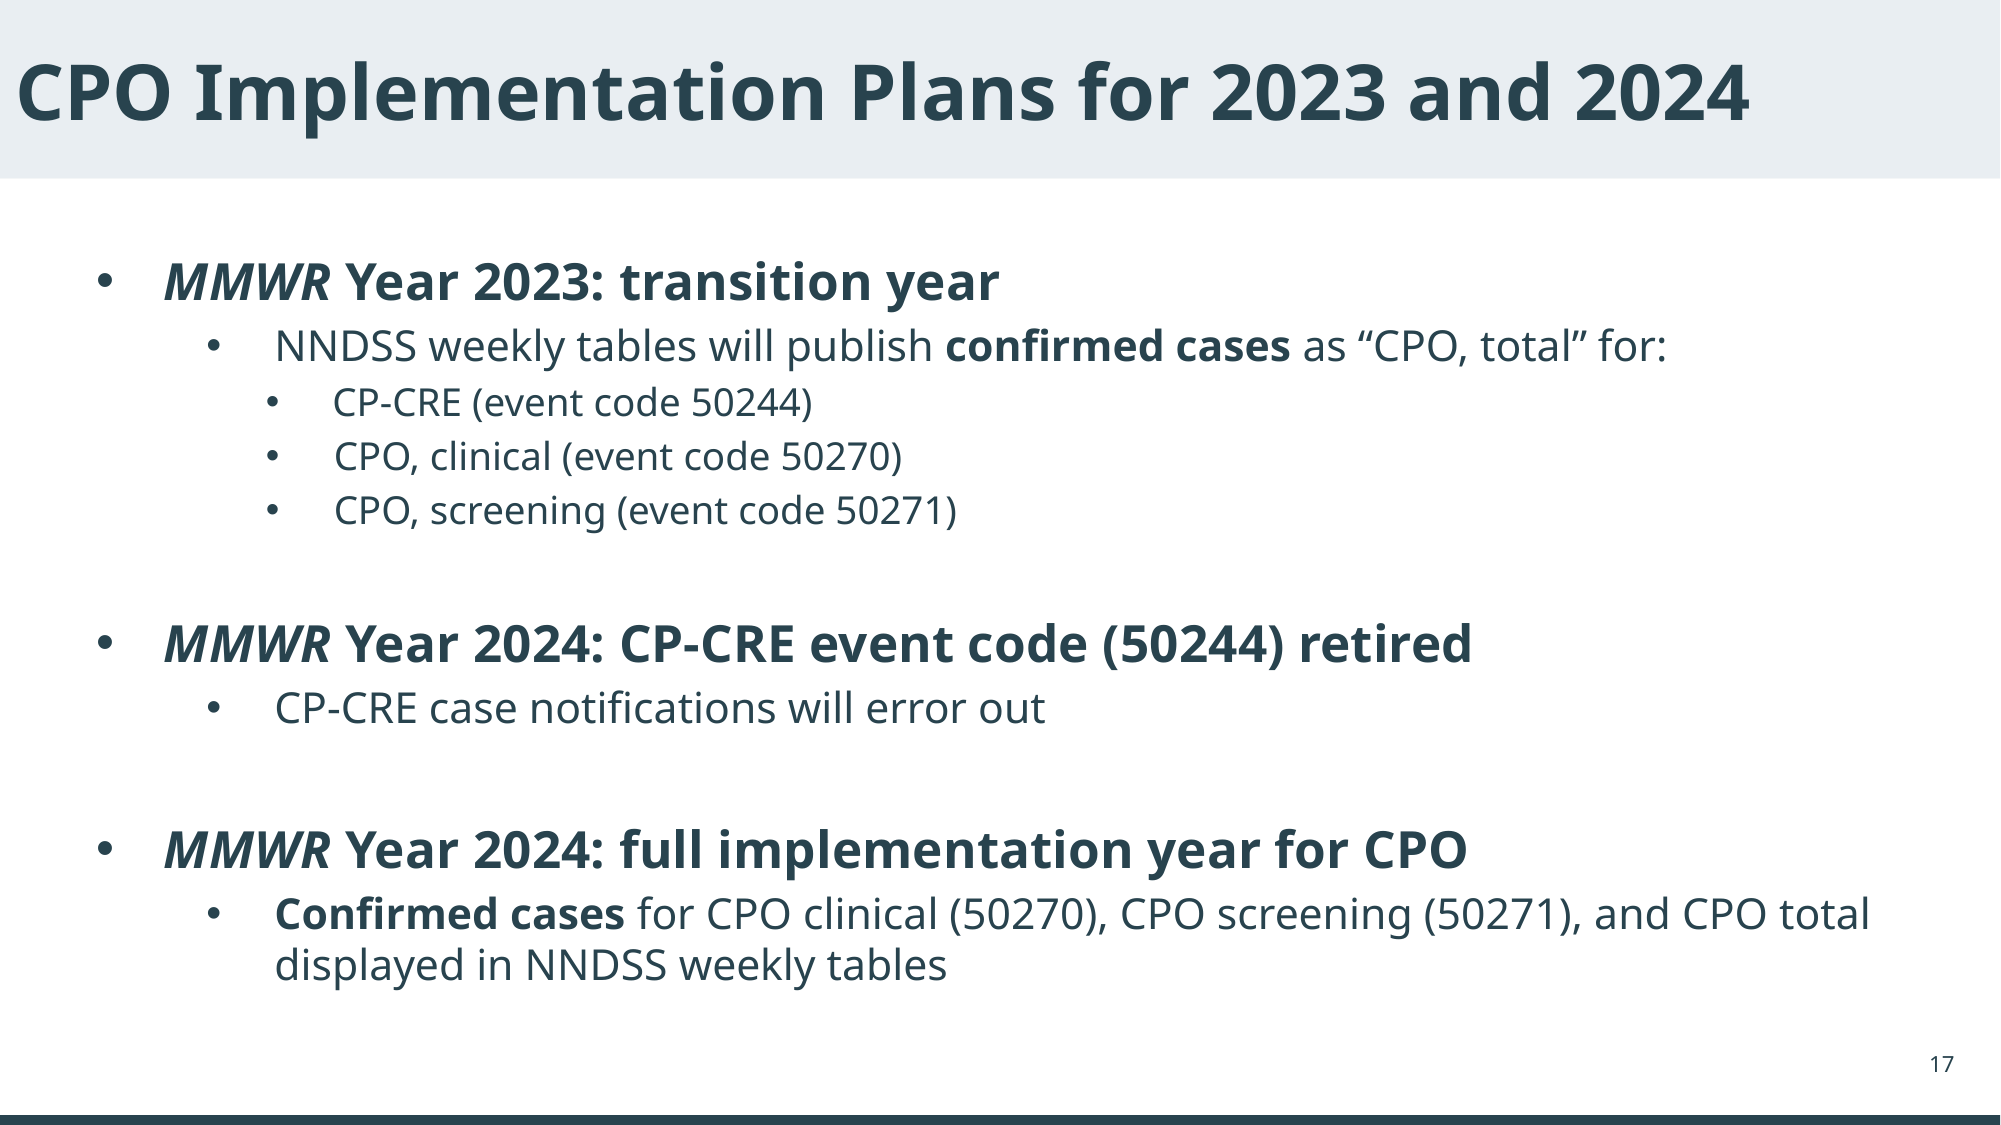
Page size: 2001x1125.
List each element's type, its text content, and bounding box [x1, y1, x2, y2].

list MMWR Year 2023: transition year NNDSS weekly tables will publish confirmed cases as “CPO, total” for: CP-CRE (event code 50244) CPO, clinical (event code 50270) CPO, screening (event code 50271) MMWR Year 2024: CP-CRE event code (50244) retired CP-CRE case notifications will error out MMWR Year 2024: full implementation year for CPO Confirmed cases for CPO clinical (50270), CPO screening (50271), and CPO total displayed in NNDSS weekly tables [76, 239, 1947, 1005]
slide_number 17 [1868, 1035, 1970, 1096]
picture [0, 0, 2001, 1125]
title CPO Implementation Plans for 2023 and 2024 [0, 0, 1900, 180]
